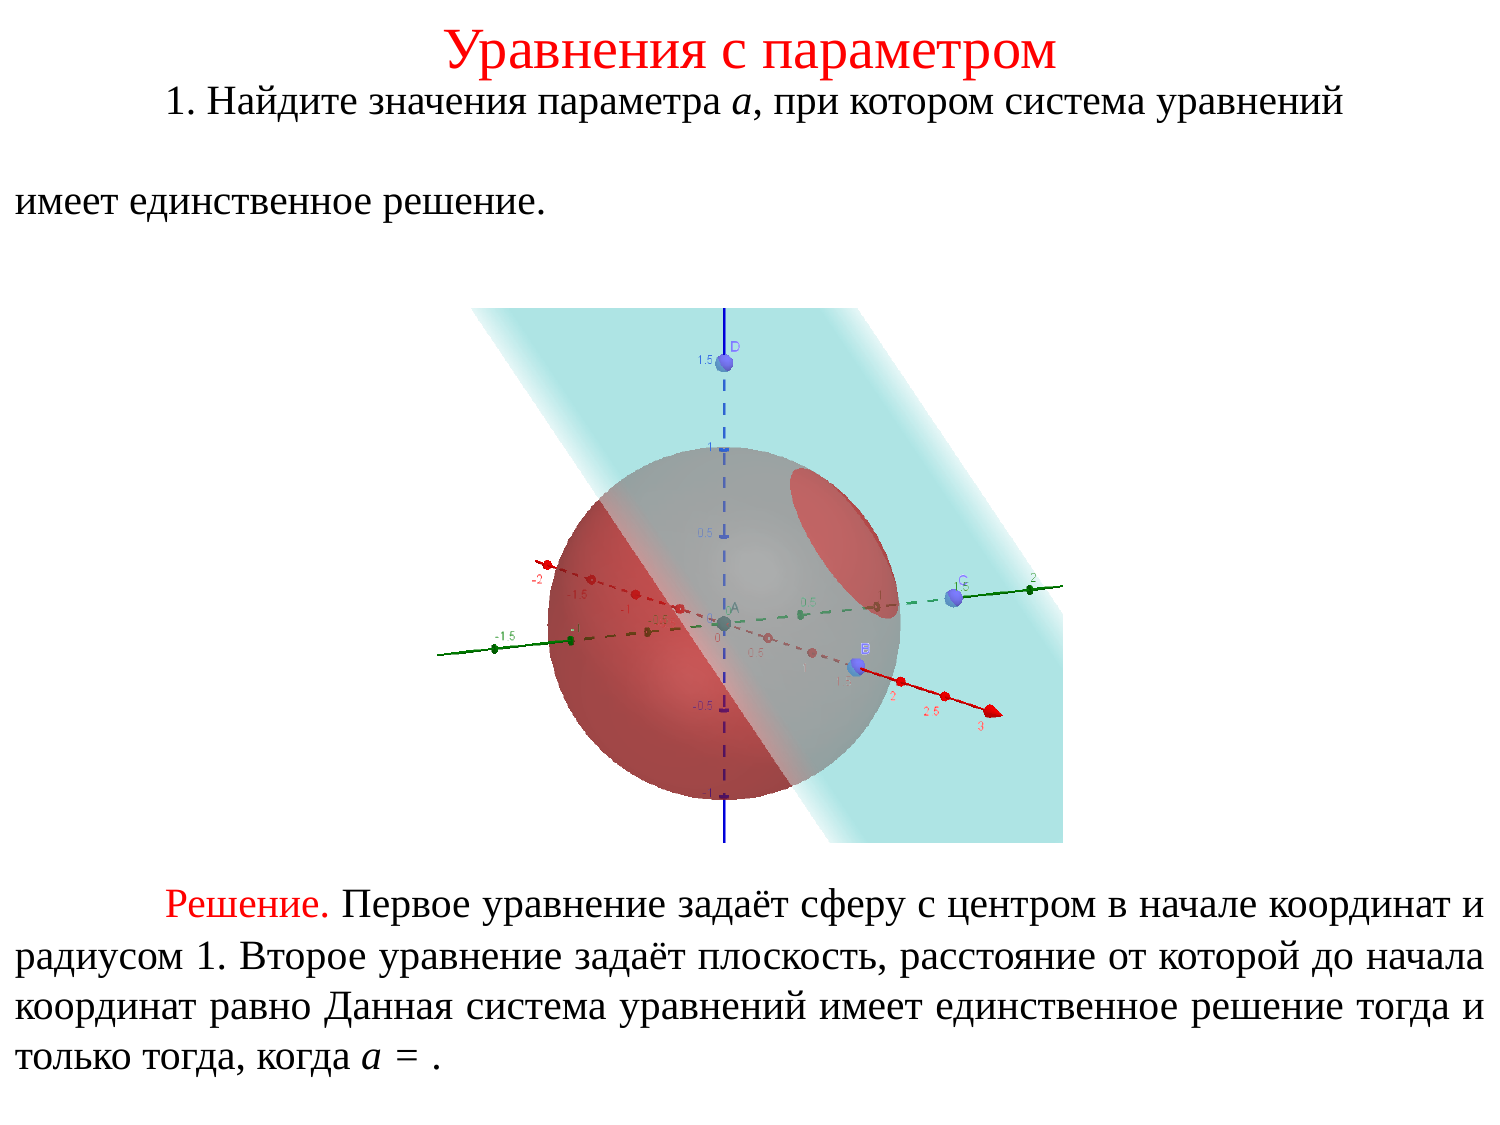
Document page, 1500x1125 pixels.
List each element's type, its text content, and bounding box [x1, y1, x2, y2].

text_box Уравнения с параметром [0, 2, 1500, 88]
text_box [0, 308, 1500, 1123]
